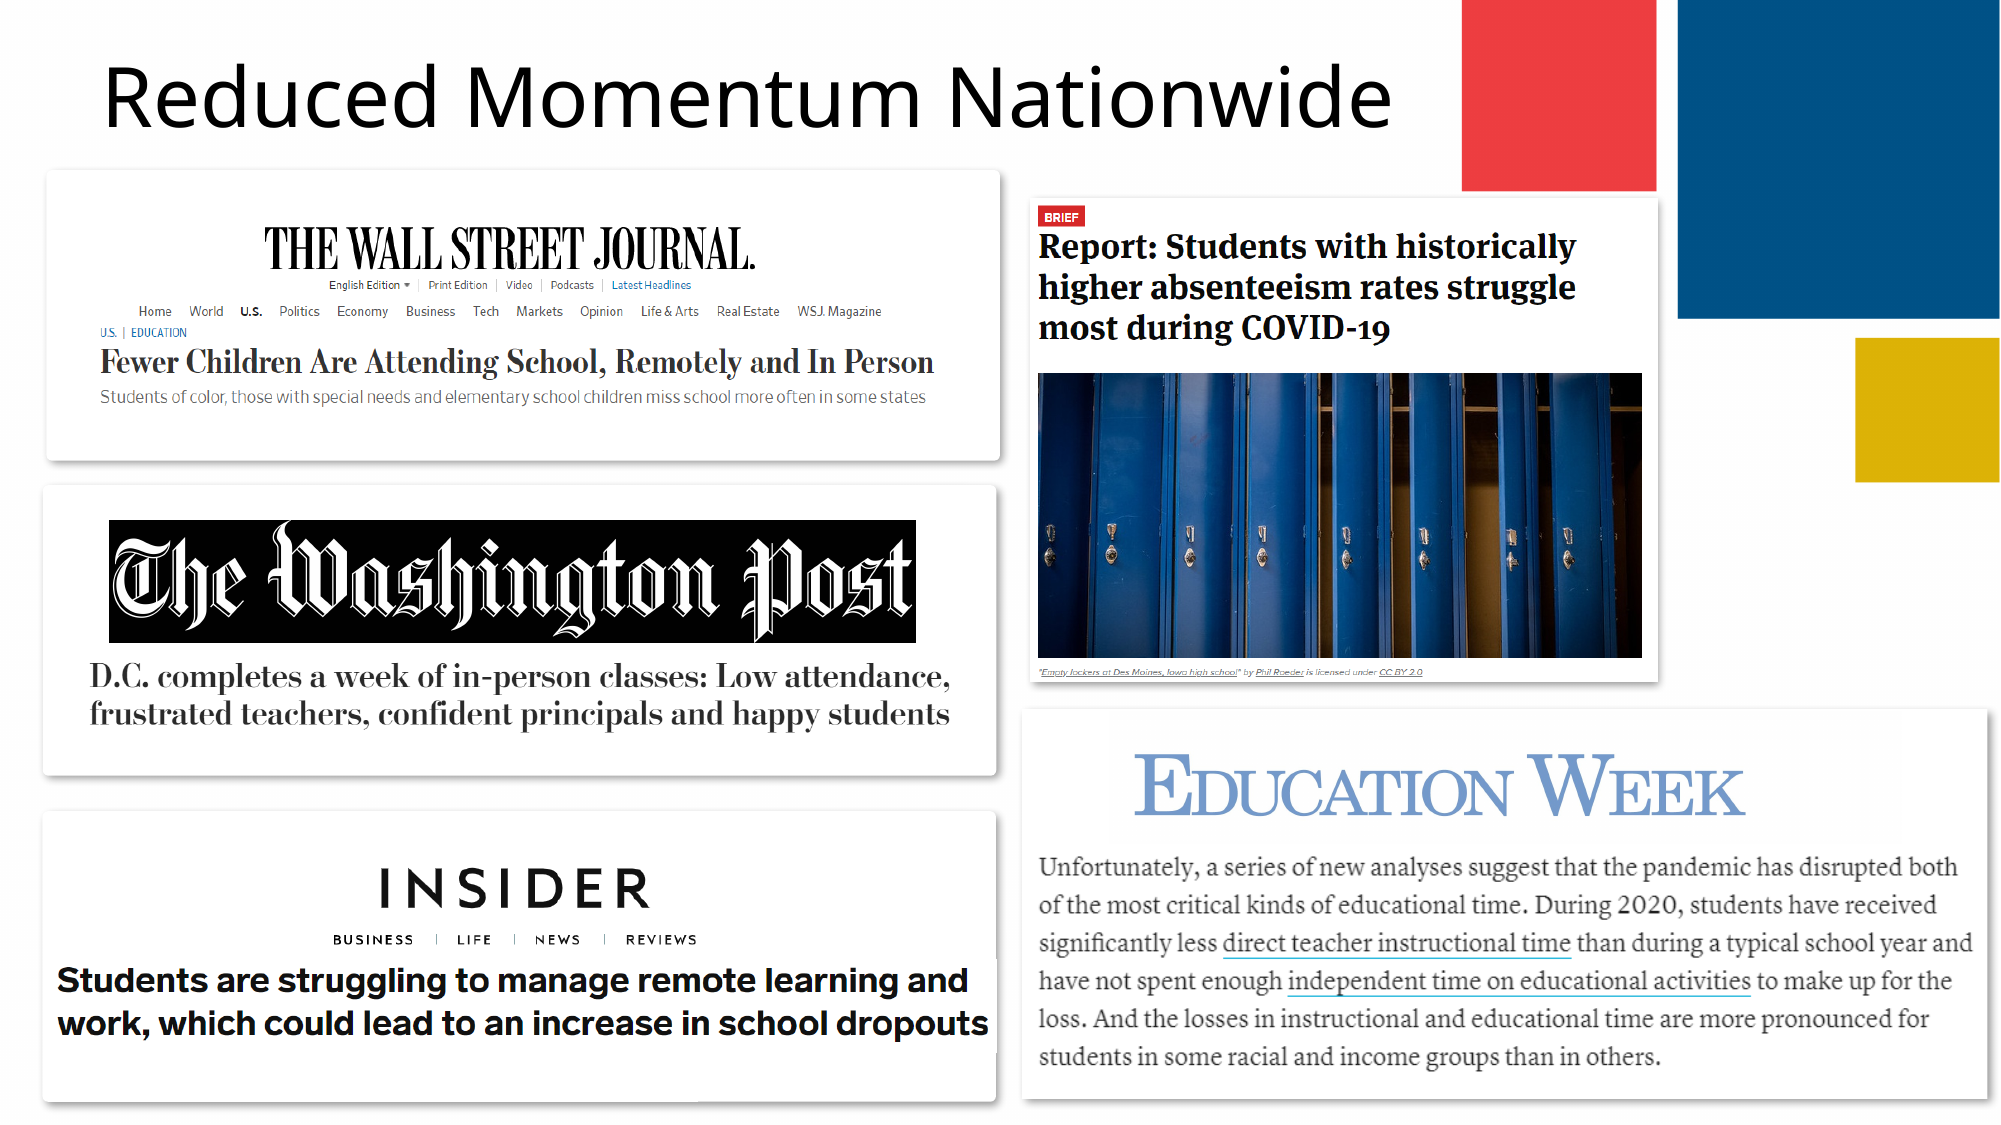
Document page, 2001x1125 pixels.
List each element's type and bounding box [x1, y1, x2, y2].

text_box [1022, 709, 1988, 1099]
text_box [46, 170, 1000, 461]
text_box [42, 485, 997, 776]
picture [0, 0, 2000, 1125]
